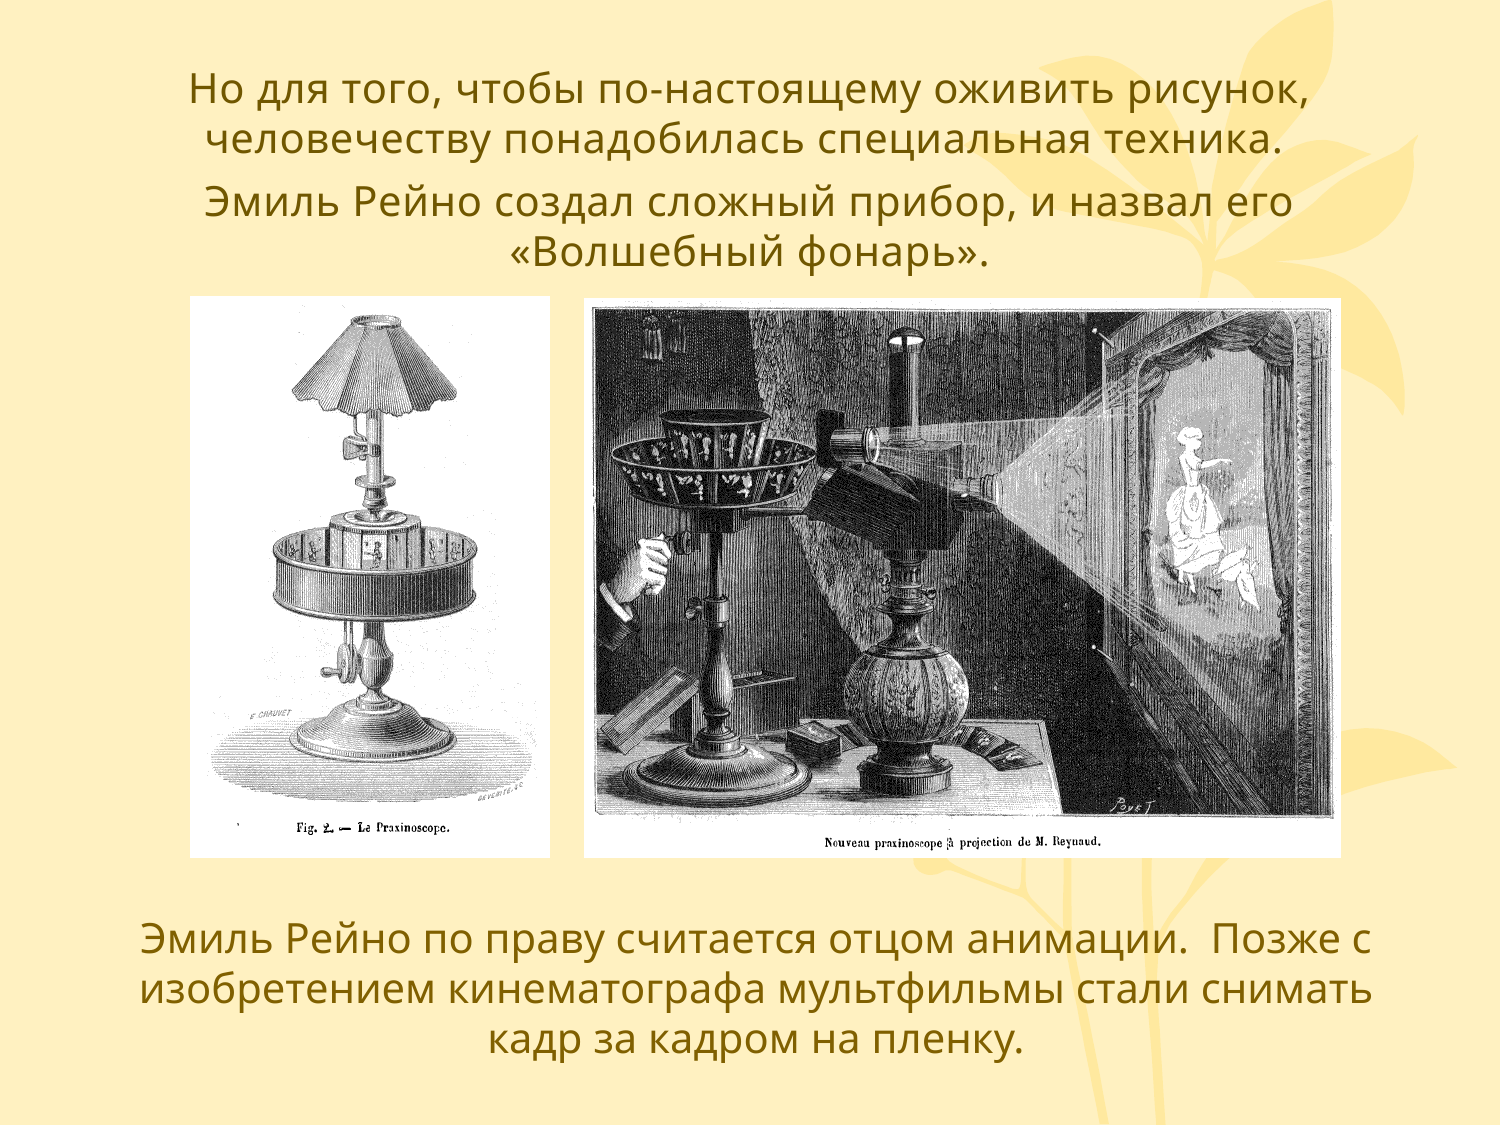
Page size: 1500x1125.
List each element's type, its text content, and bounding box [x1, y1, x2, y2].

text_box Эмиль Рейно по праву считается отцом анимации. Позже с изобретением кинематографа мультфильмы стали снимать кадр за кадром на пленку. [94, 904, 1418, 1070]
picture [584, 298, 1341, 858]
picture [189, 296, 550, 858]
list Но для того, чтобы по-настоящему оживить рисунок, человечеству понадобилась специальная техника. Эмиль Рейно создал сложный прибор, и назвал его «Волшебный фонарь». [75, 54, 1425, 504]
